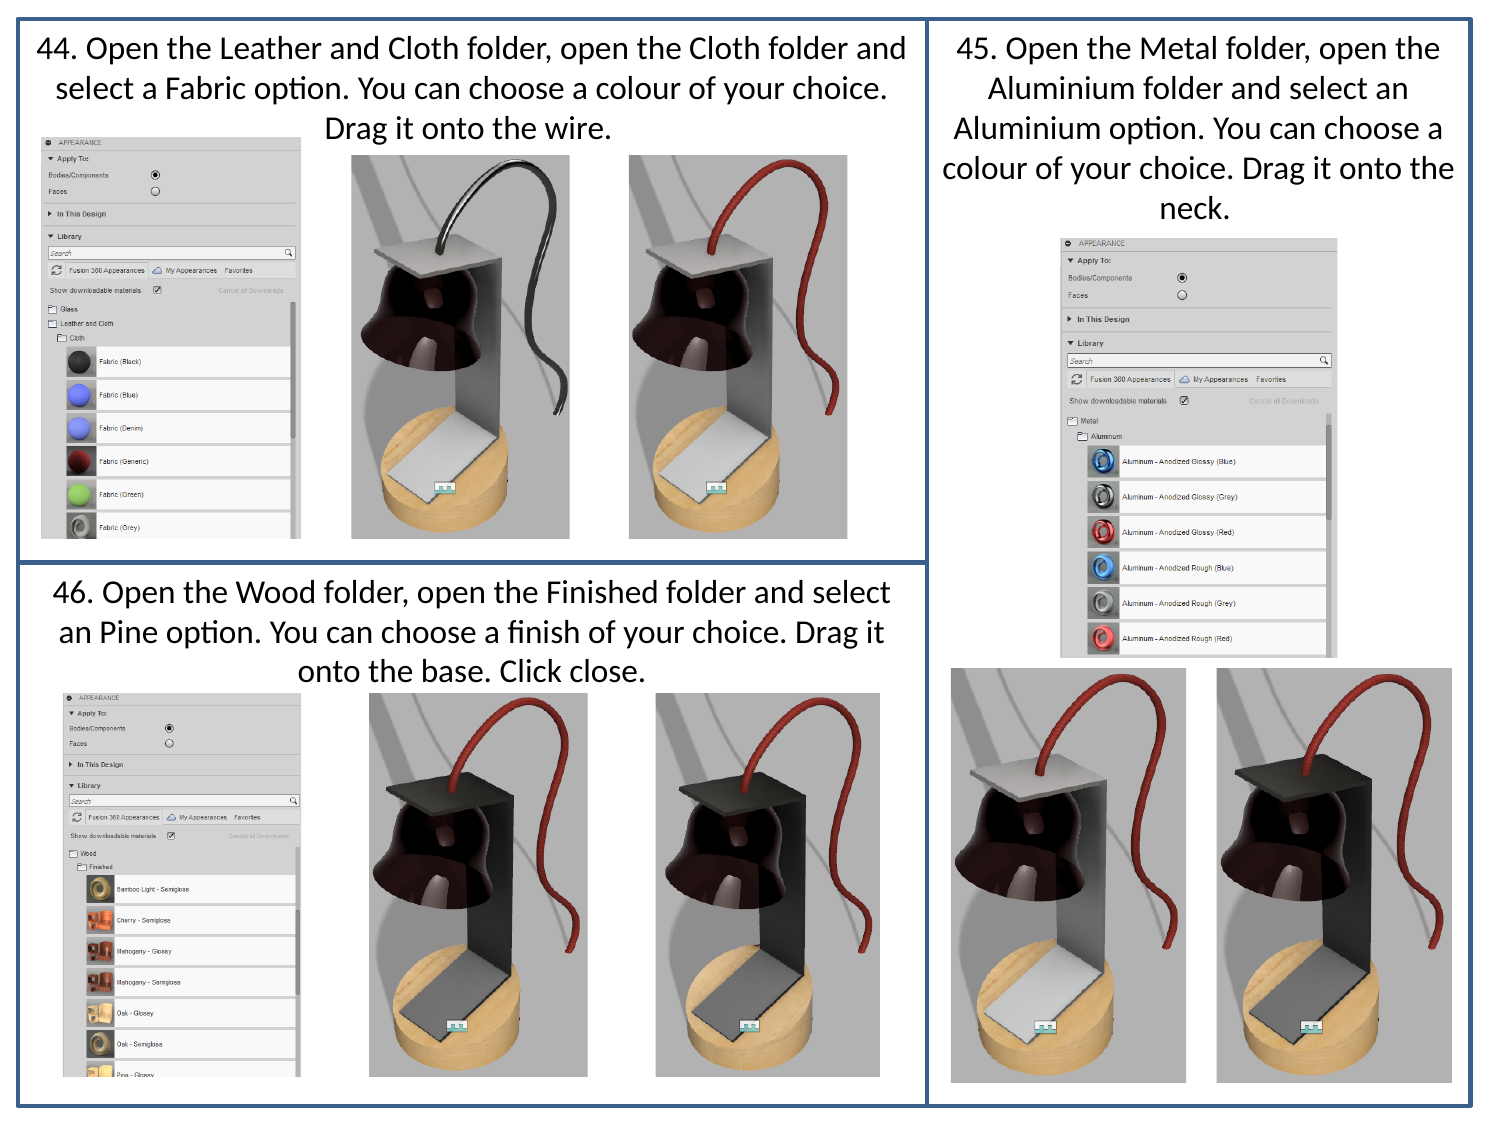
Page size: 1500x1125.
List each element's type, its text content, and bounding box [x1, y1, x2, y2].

picture [368, 692, 588, 1078]
picture [350, 154, 570, 540]
text_box 46. Open the Wood folder, open the Finished folder and select an Pine option. You can choose a finish of your choice. Drag it onto the base. Click close. [17, 562, 925, 697]
text_box [16, 560, 925, 1108]
picture [628, 154, 848, 540]
picture [40, 136, 302, 540]
picture [62, 692, 302, 1078]
picture [950, 668, 1187, 1083]
text_box 44. Open the Leather and Cloth folder, open the Cloth folder and select a Fabric option. You can choose a colour of your choice. Drag it onto the wire. [17, 19, 925, 154]
picture [1216, 668, 1453, 1083]
picture [1060, 238, 1338, 658]
text_box [925, 17, 1473, 1108]
picture [655, 692, 881, 1078]
text_box [16, 17, 925, 560]
